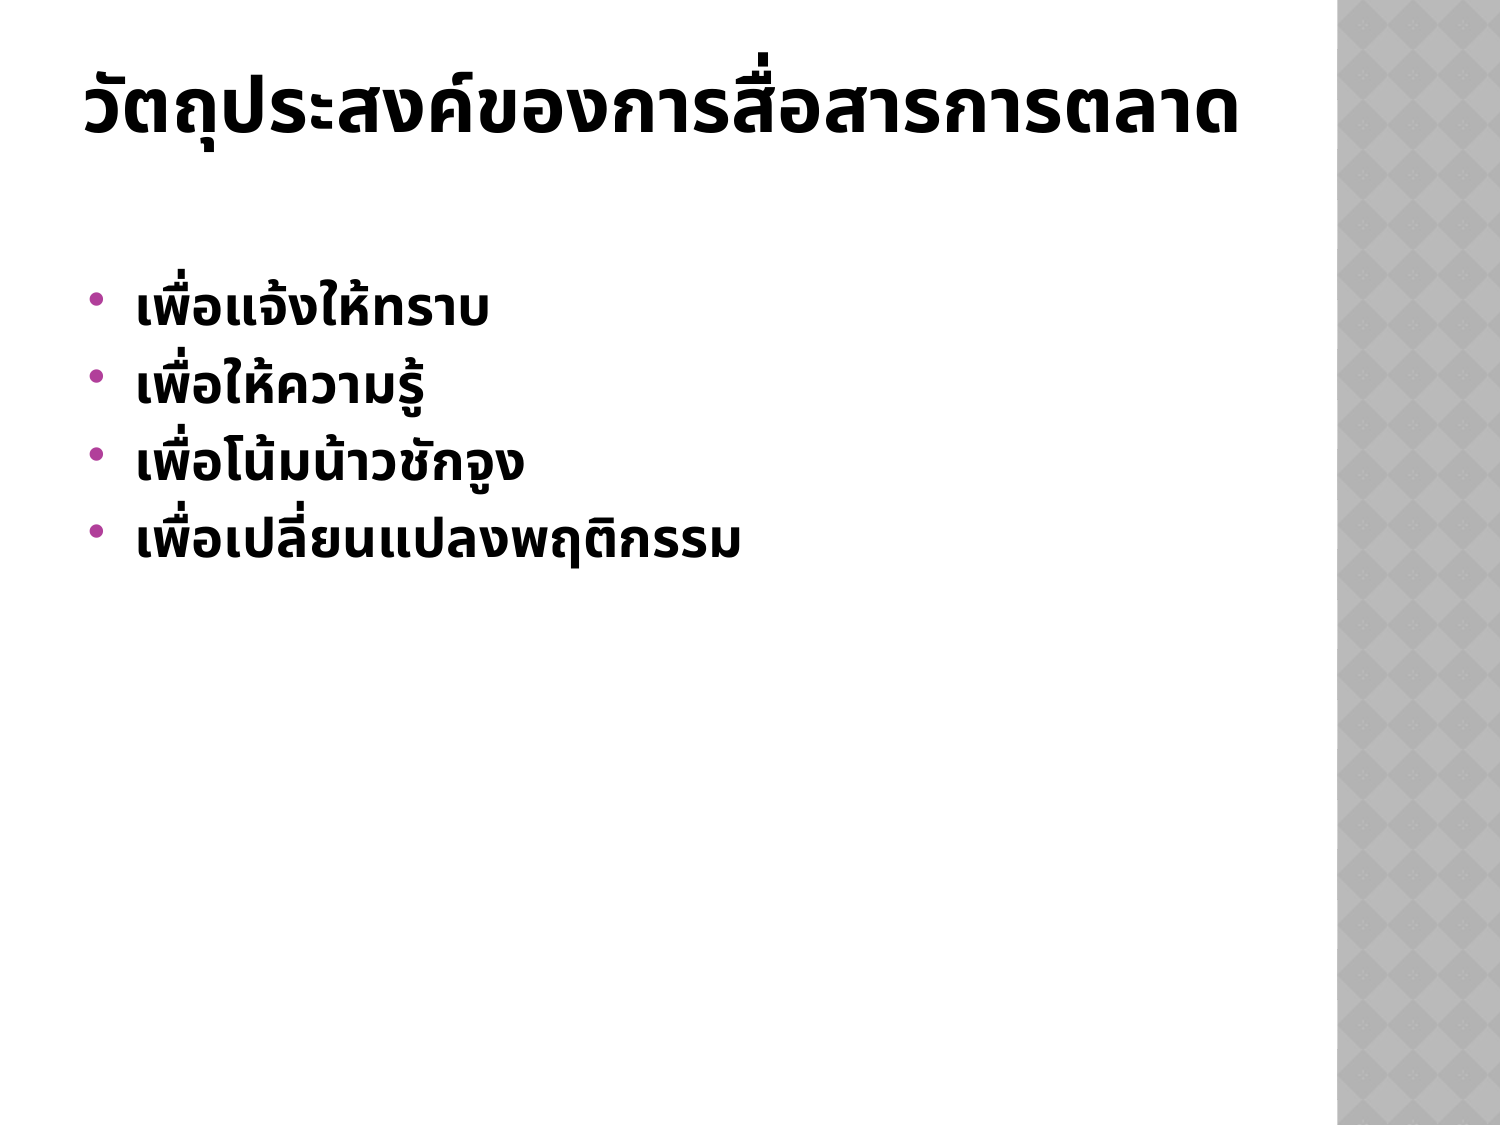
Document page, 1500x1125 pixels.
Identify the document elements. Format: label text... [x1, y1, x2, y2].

title วัตถุประสงค์ของการสื่อสารการตลาด [75, 52, 1263, 240]
list เพื่อแจ้งให้ทราบ เพื่อให้ความรู้ เพื่อโน้มน้าวชักจูง เพื่อเปลี่ยนแปลงพฤติกรรม [75, 264, 1263, 1059]
